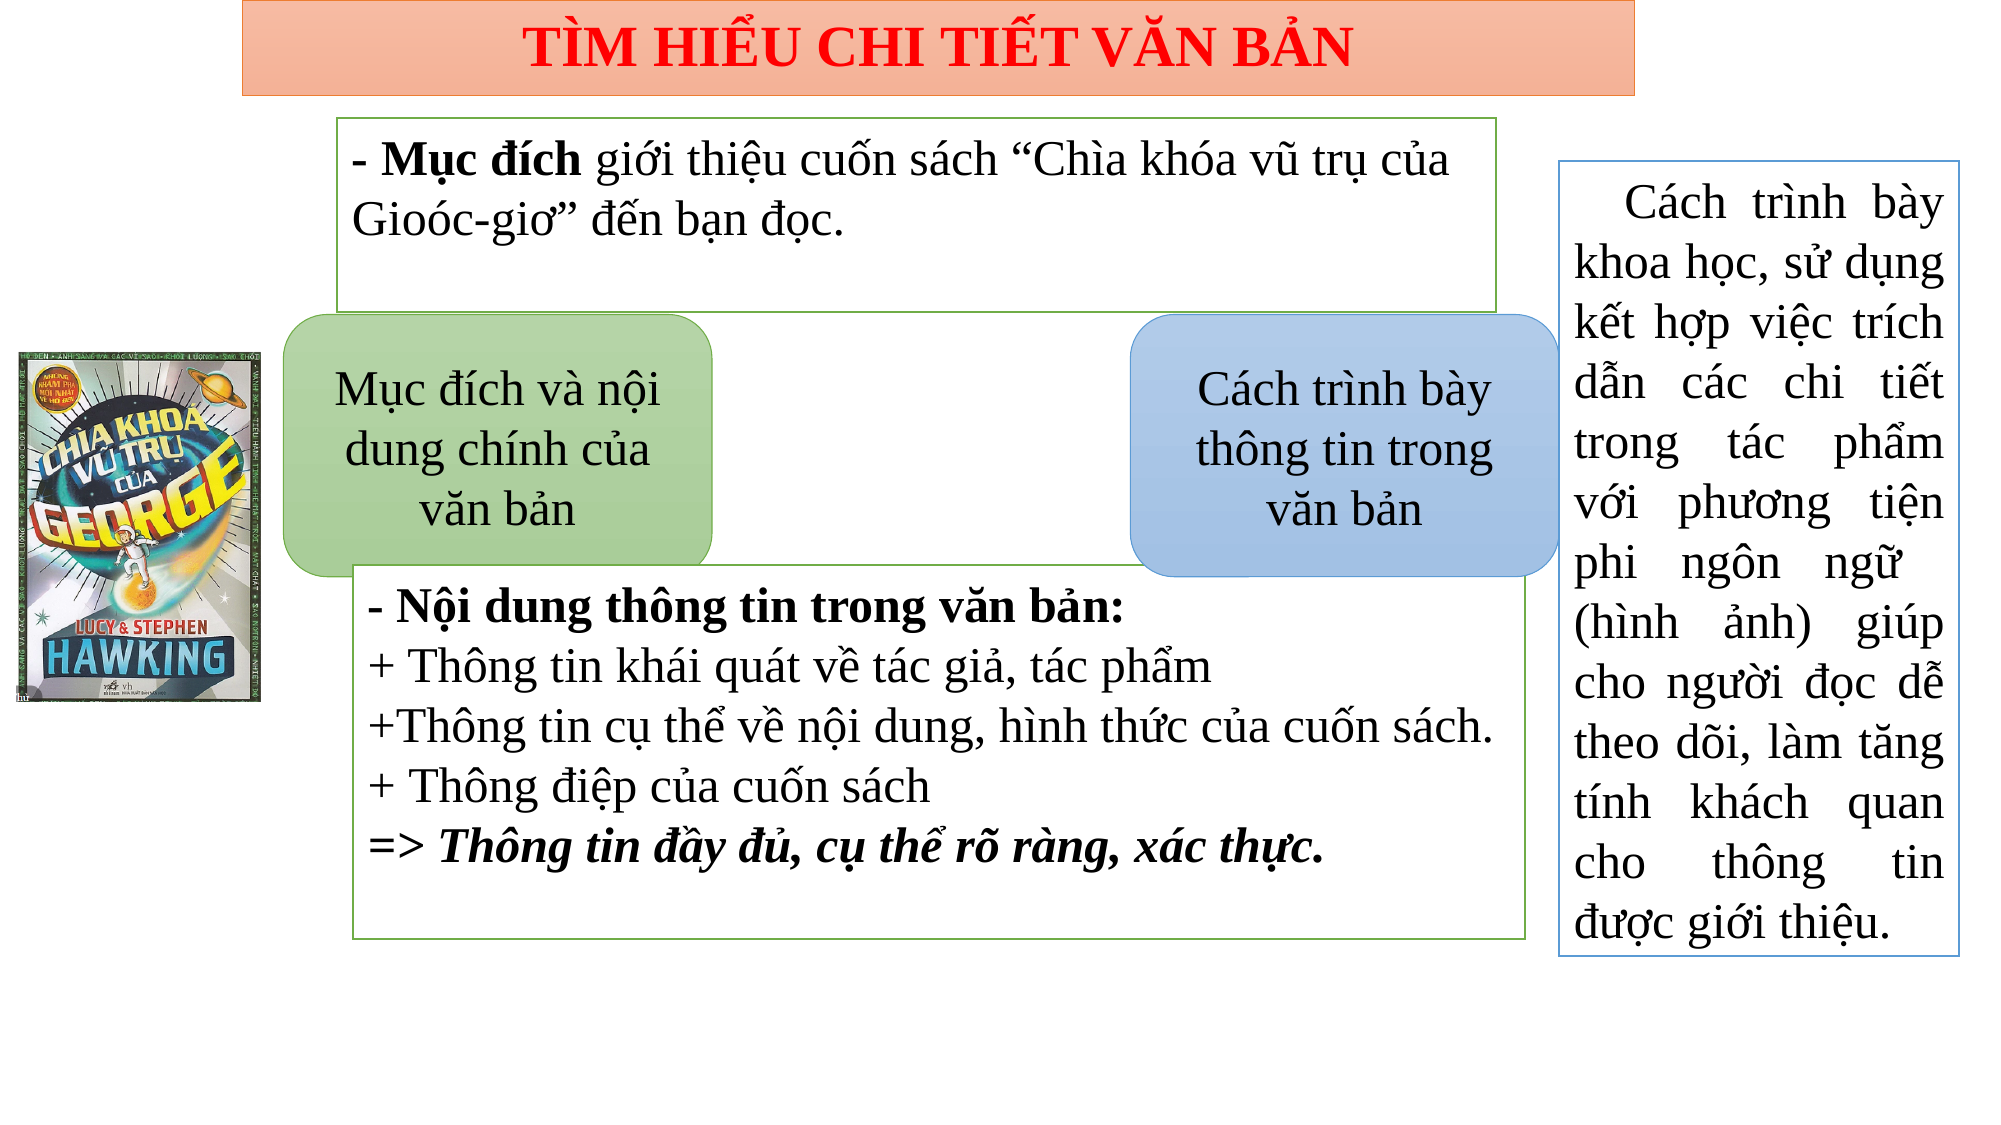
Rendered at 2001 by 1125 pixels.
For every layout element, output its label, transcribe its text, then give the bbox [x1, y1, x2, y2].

text_box - Nội dung thông tin trong văn bản: + Thông tin khái quát về tác giả, tác phẩm +Thông tin cụ thể về nội dung, hình thức của cuốn sách. + Thông điệp của cuốn sách => Thông tin đầy đủ, cụ thể rõ ràng, xác thực. [352, 564, 1526, 940]
text_box Cách trình bày khoa học, sử dụng kết hợp việc trích dẫn các chi tiết trong tác phẩm với phương tiện phi ngôn ngữ (hình ảnh) giúp cho người đọc dễ theo dõi, làm tăng tính khách quan cho thông tin được giới thiệu. [1558, 160, 1960, 957]
text_box Mục đích và nội dung chính của văn bản [282, 313, 713, 578]
text_box Cách trình bày thông tin trong văn bản [1129, 313, 1558, 578]
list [16, 350, 261, 703]
text_box - Mục đích giới thiệu cuốn sách “Chìa khóa vũ trụ của Gioóc-giơ” đến bạn đọc. [336, 117, 1497, 313]
title TÌM HIỂU CHI TIẾT VĂN BẢN [242, 0, 1635, 96]
